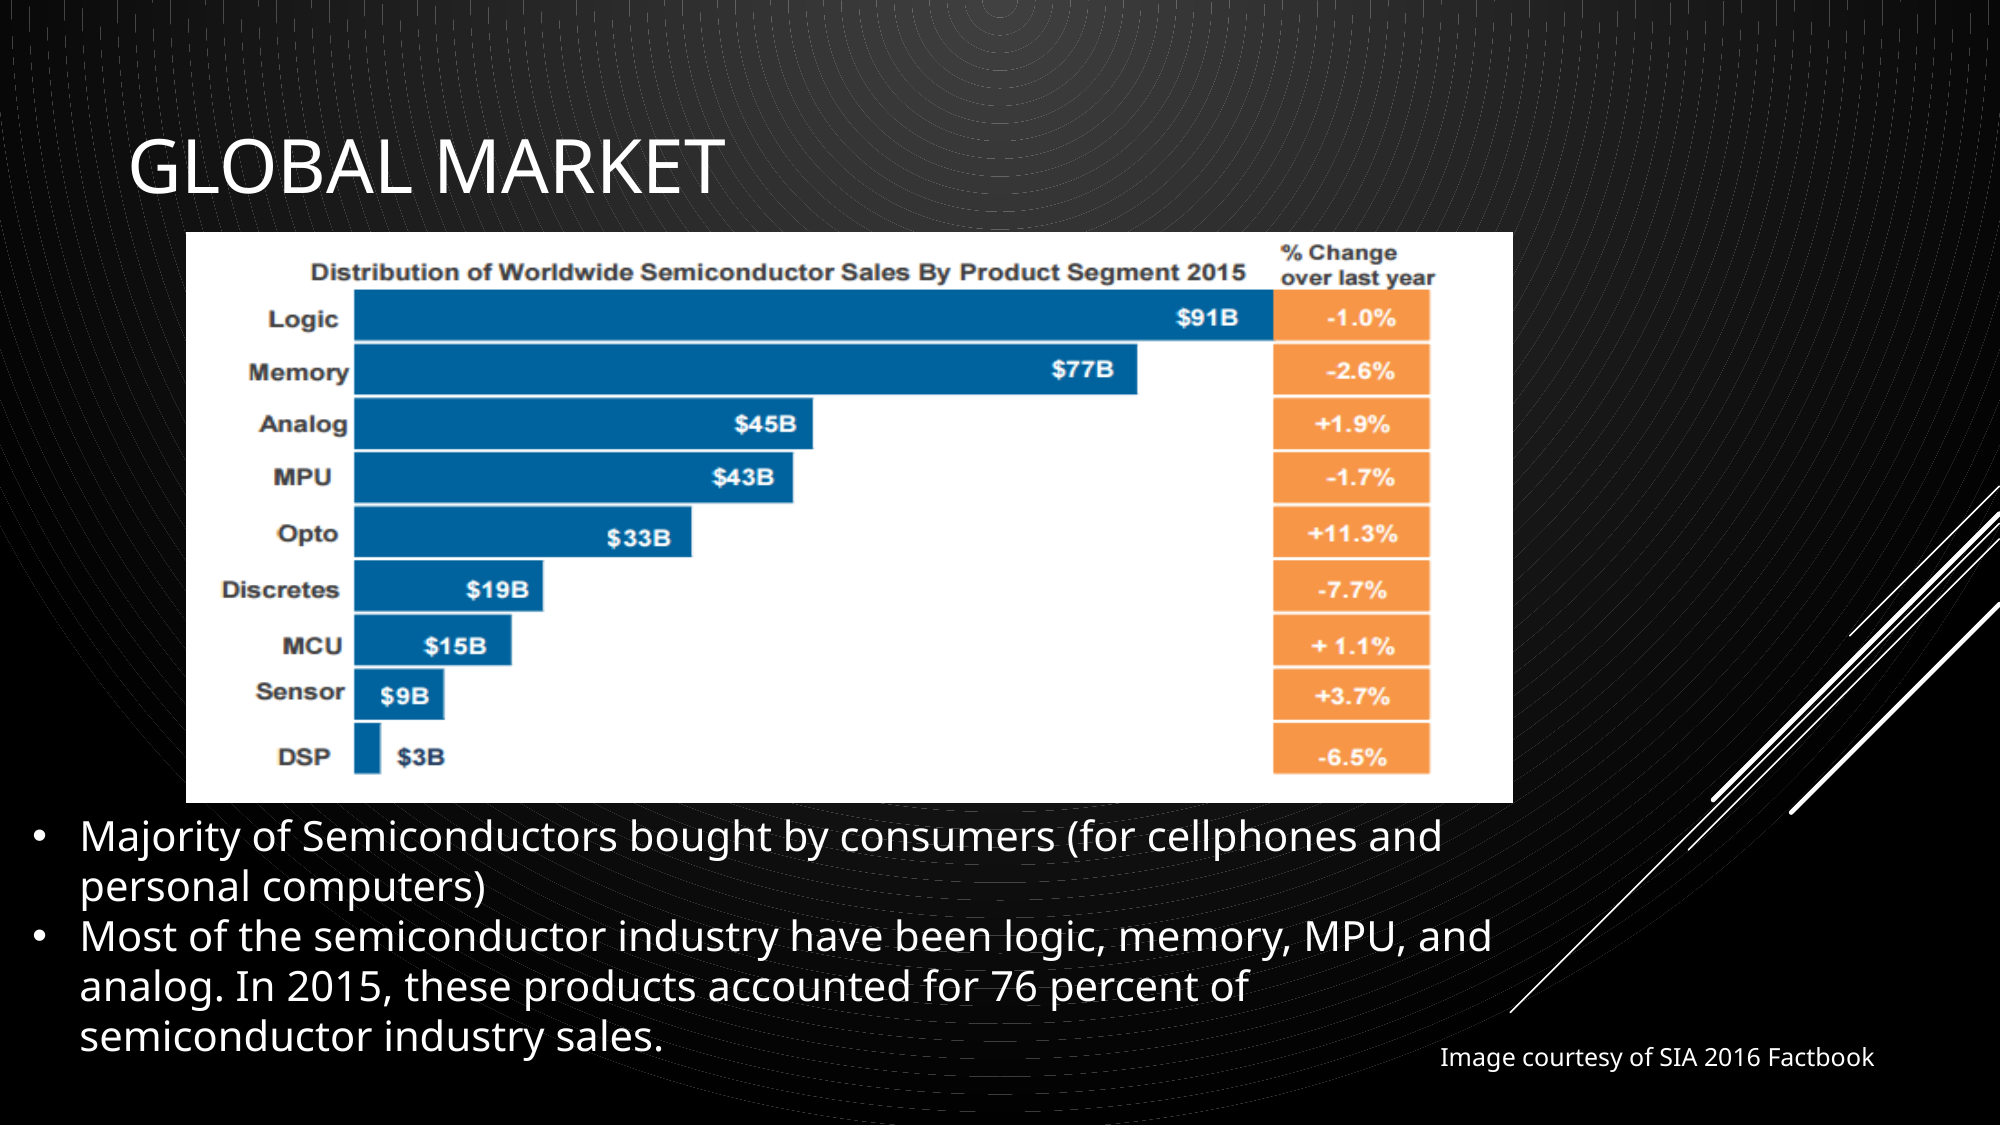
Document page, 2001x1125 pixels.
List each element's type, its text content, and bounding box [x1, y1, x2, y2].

text_box Image courtesy of SIA 2016 Factbook [1425, 1034, 1891, 1080]
picture [186, 232, 1513, 803]
text_box Majority of Semiconductors bought by consumers (for cellphones and personal computers) Most of the semiconductor industry have been logic, memory, MPU, and analog. In 2015, these products accounted for 76 percent of semiconductor industry sales. [17, 802, 1548, 1118]
title Global Market [112, 39, 1513, 288]
